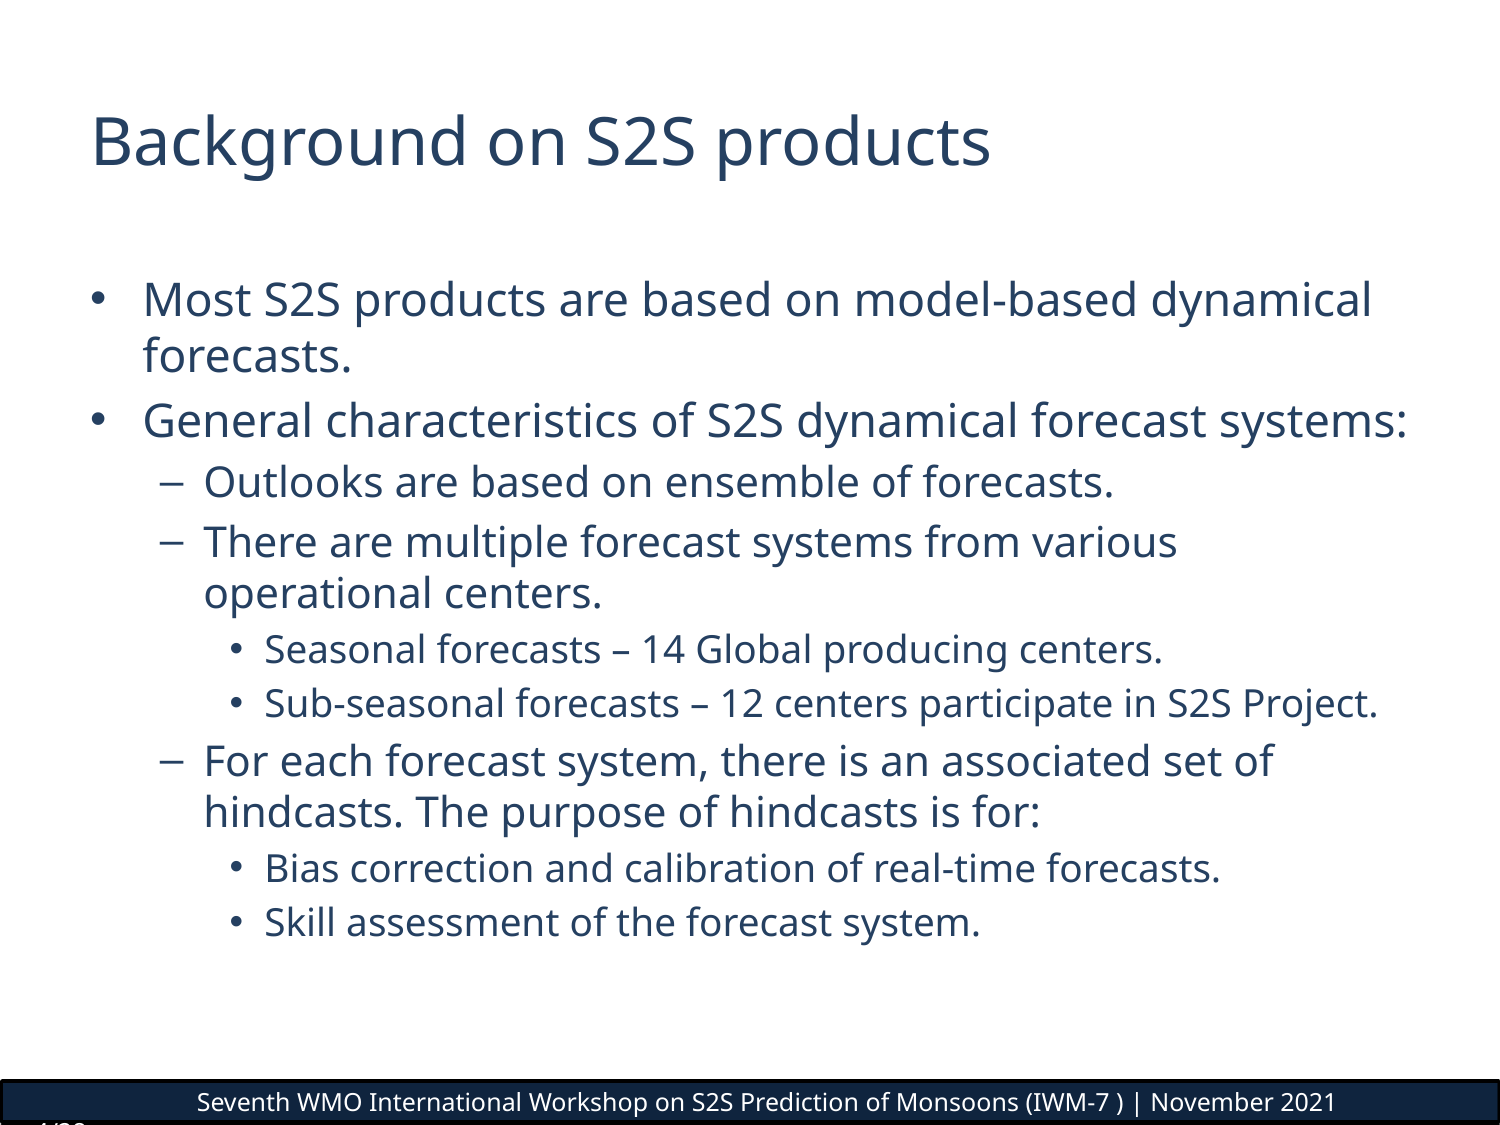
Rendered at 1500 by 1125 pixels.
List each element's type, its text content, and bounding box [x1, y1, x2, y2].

title Background on S2S products [75, 45, 1425, 233]
picture [0, 1079, 1500, 1125]
list Most S2S products are based on model-based dynamical forecasts. General characteristics of S2S dynamical forecast systems: Outlooks are based on ensemble of forecasts. There are multiple forecast systems from various operational centers. Seasonal forecasts – 14 Global producing centers. Sub-seasonal forecasts – 12 centers participate in S2S Project. For each forecast system, there is an associated set of hindcasts. The purpose of hindcasts is for: Bias correction and calibration of real-time forecasts. Skill assessment of the forecast system. [75, 262, 1425, 1005]
